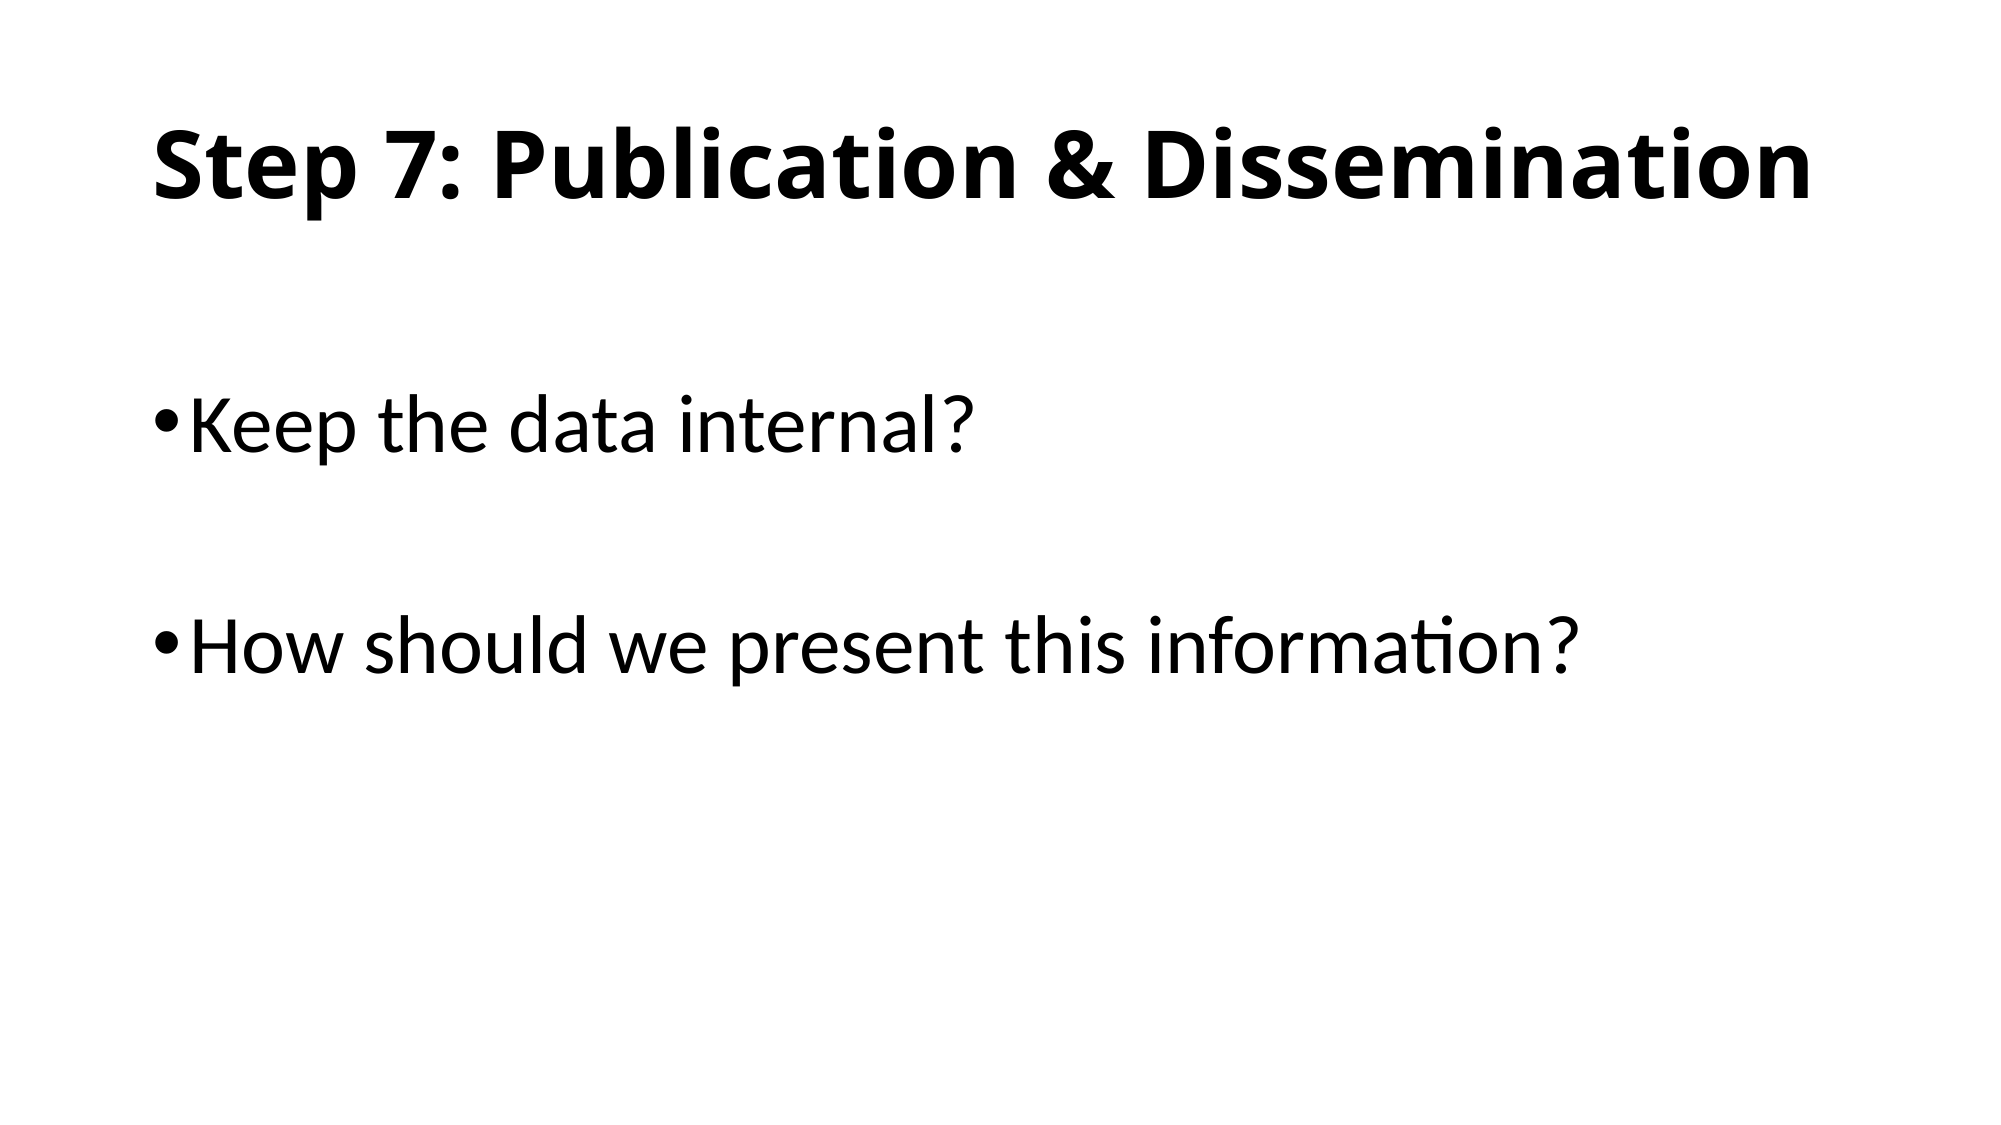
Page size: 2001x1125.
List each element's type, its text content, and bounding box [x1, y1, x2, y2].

list Keep the data internal? How should we present this information? [137, 251, 1863, 966]
title Step 7: Publication & Dissemination [137, 59, 1863, 251]
